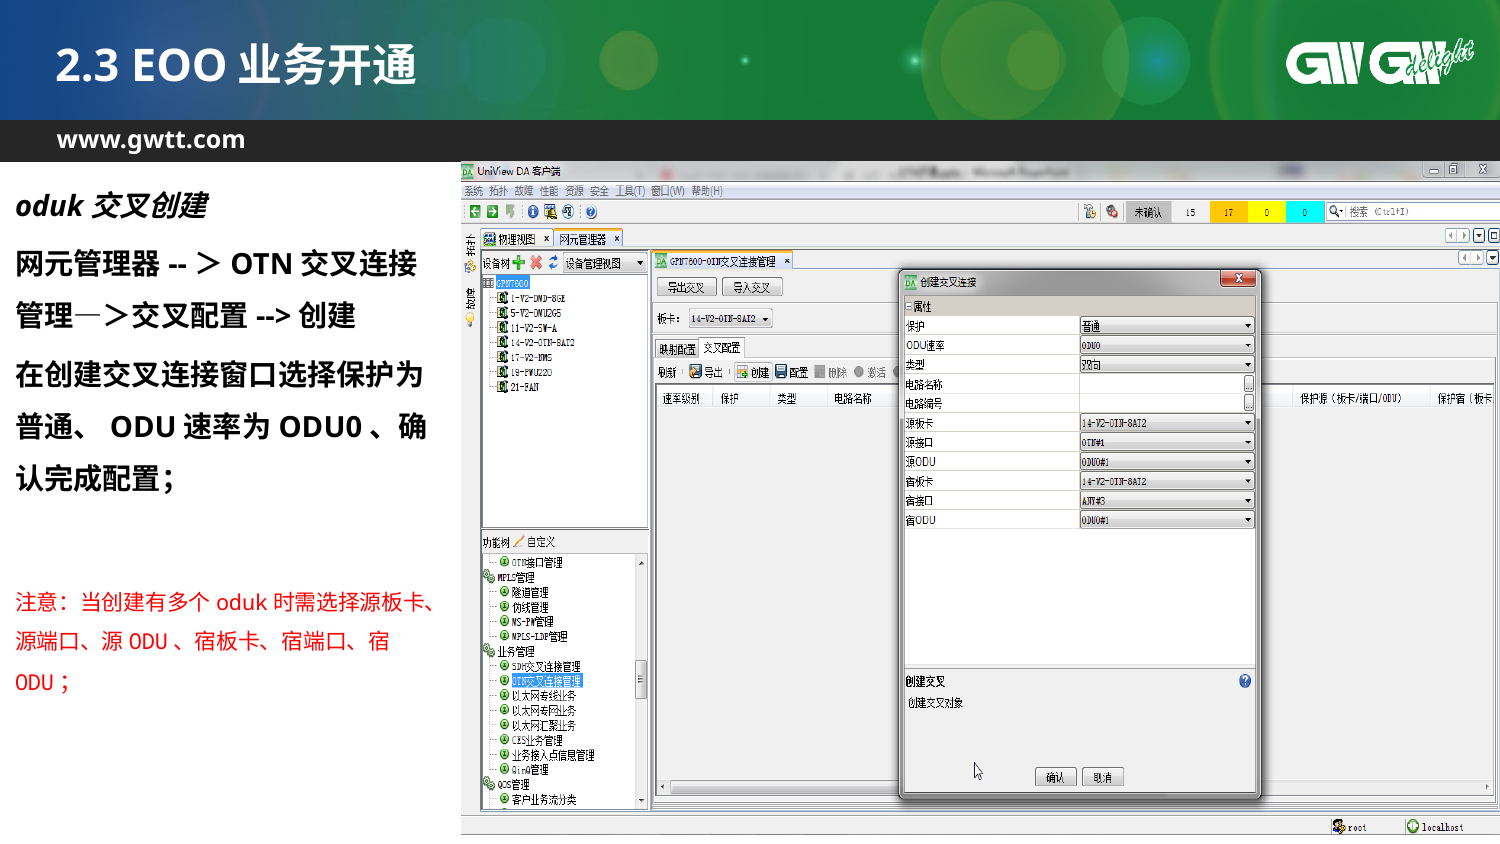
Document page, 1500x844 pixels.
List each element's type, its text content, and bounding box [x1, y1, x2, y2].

list oduk交叉创建 网元管理器--＞OTN交叉连接管理—＞交叉配置-->创建 在创建交叉连接窗口选择保护为普通、ODU速率为ODU0、确认完成配置； 注意：当创建有多个oduk时需选择源板卡、源端口、源ODU、宿板卡、宿端口、宿ODU； [0, 161, 462, 844]
title 2.3 EOO业务开通 [40, 28, 1270, 98]
picture [0, 0, 1500, 120]
picture [461, 161, 1500, 835]
